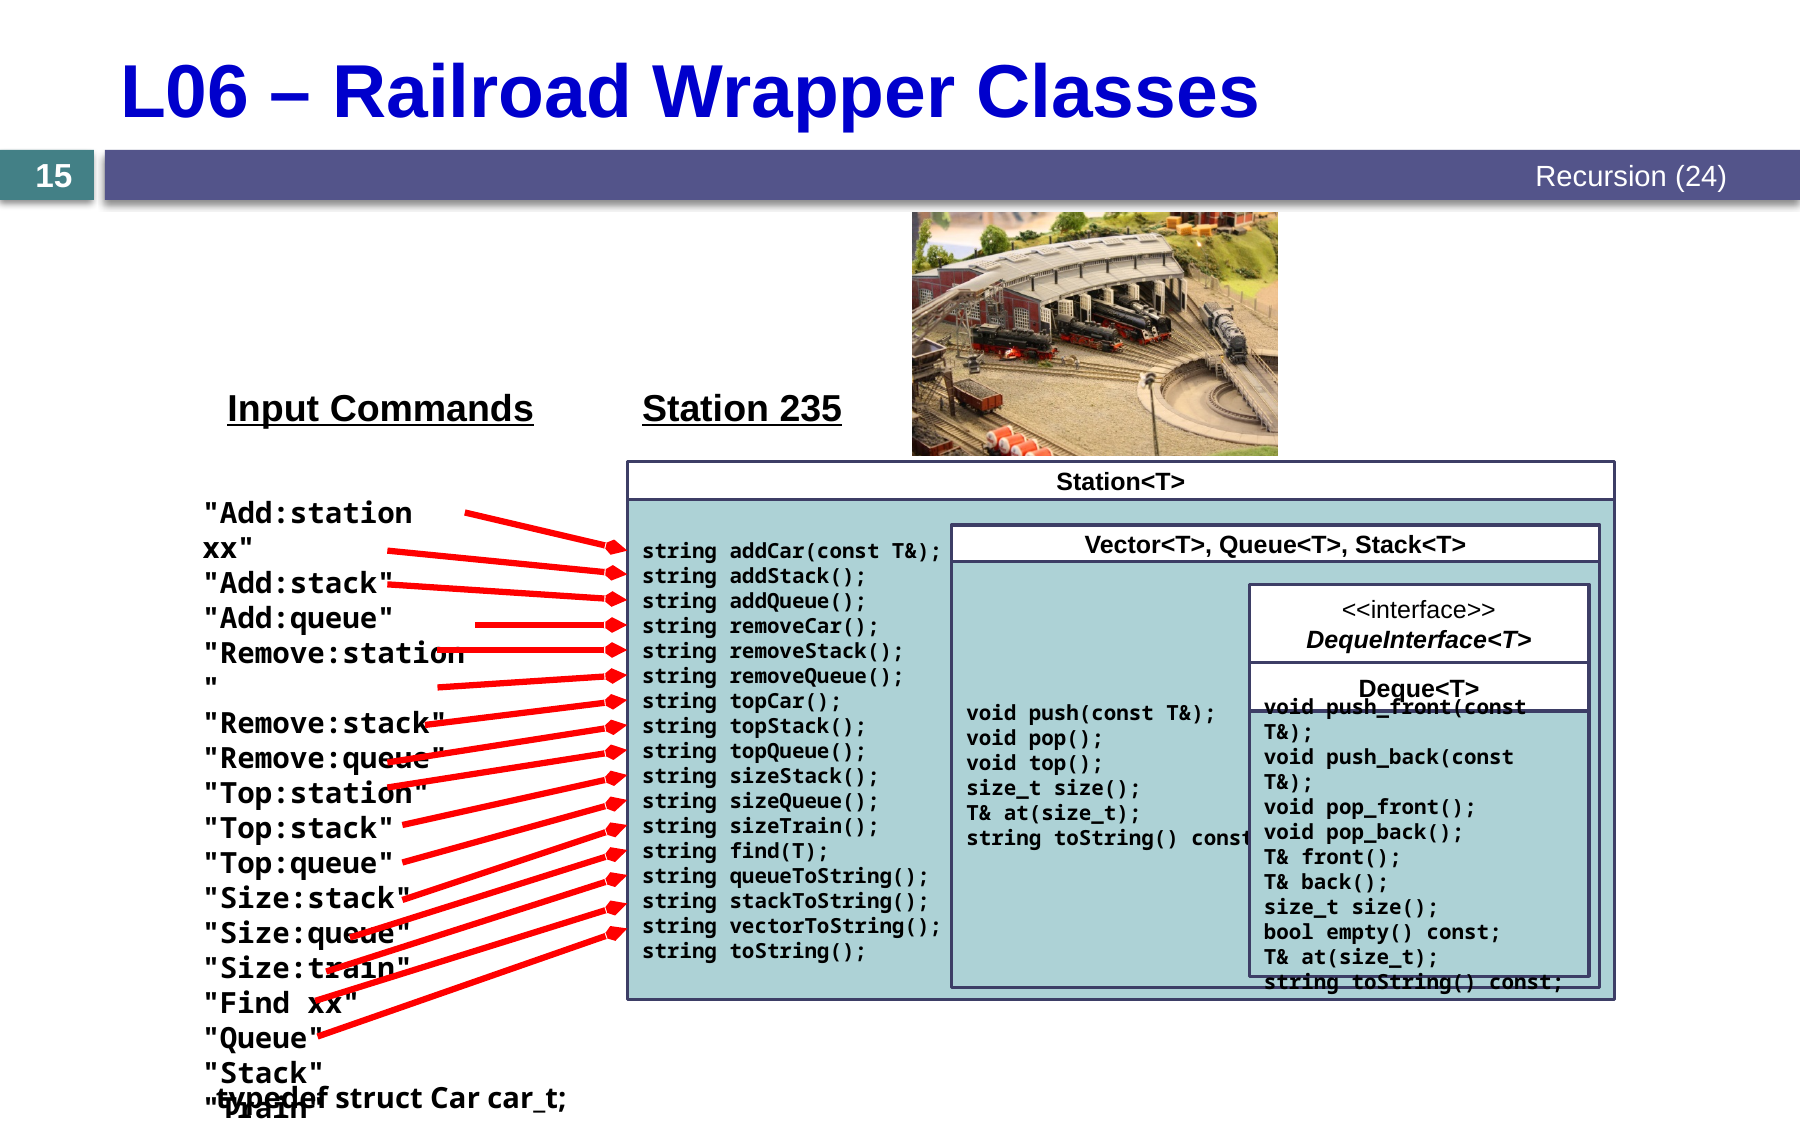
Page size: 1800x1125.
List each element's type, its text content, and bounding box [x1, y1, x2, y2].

footer Recursion (24) [925, 149, 1743, 199]
title L06 – Railroad Wrapper Classes [104, 27, 1743, 148]
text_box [386, 749, 628, 788]
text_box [626, 461, 1616, 1001]
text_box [401, 774, 628, 799]
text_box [386, 550, 628, 575]
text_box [951, 524, 1601, 988]
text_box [325, 874, 628, 903]
text_box typedef struct Car car_t; [201, 1071, 814, 1122]
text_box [464, 512, 628, 550]
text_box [386, 724, 628, 749]
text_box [437, 674, 628, 688]
slide_number 15 [0, 151, 108, 197]
picture [912, 212, 1278, 456]
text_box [349, 849, 628, 874]
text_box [314, 903, 628, 930]
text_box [386, 584, 628, 601]
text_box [1248, 584, 1590, 977]
text_box Station 235 [627, 376, 880, 437]
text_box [317, 928, 628, 1037]
text_box "Add:station xx" "Add:stack" "Add:queue" "Remove:station" "Remove:stack" "Remove:queue" "Top:station" "Top:stack" "Top:queue" "Size:stack" "Size:queue" "Size:train" "Find xx" "Queue" "Stack" "Train" [187, 487, 491, 1125]
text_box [401, 799, 628, 824]
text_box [424, 699, 628, 724]
text_box Input Commands [212, 376, 613, 437]
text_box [401, 824, 628, 849]
